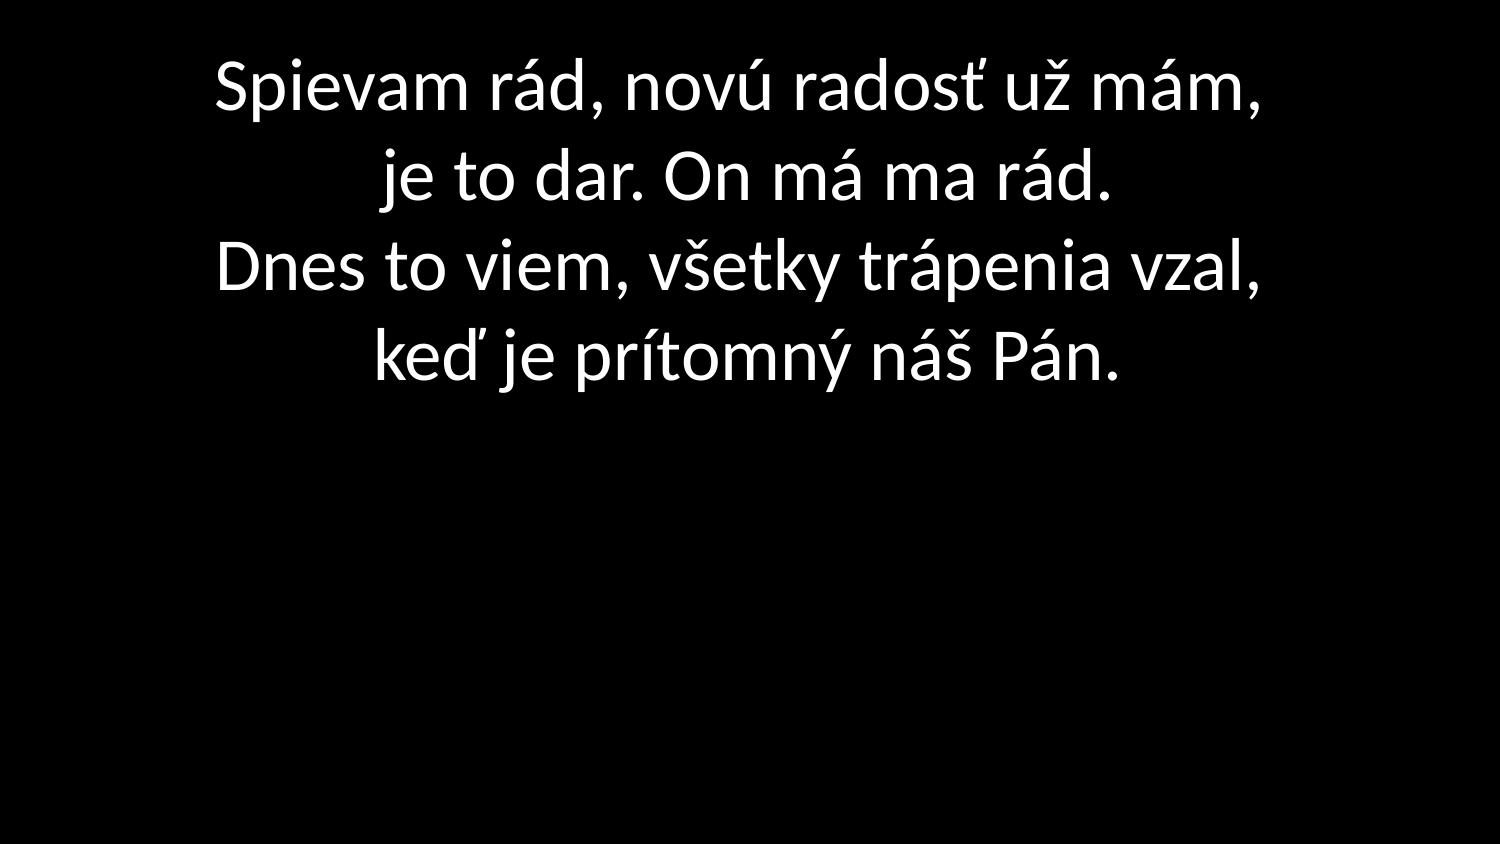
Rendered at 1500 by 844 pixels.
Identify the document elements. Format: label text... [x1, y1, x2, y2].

title Spievam rád, novú radosť už mám, je to dar. On má ma rád. Dnes to viem, všetky trápenia vzal, keď je prítomný náš Pán. [21, 27, 1476, 825]
